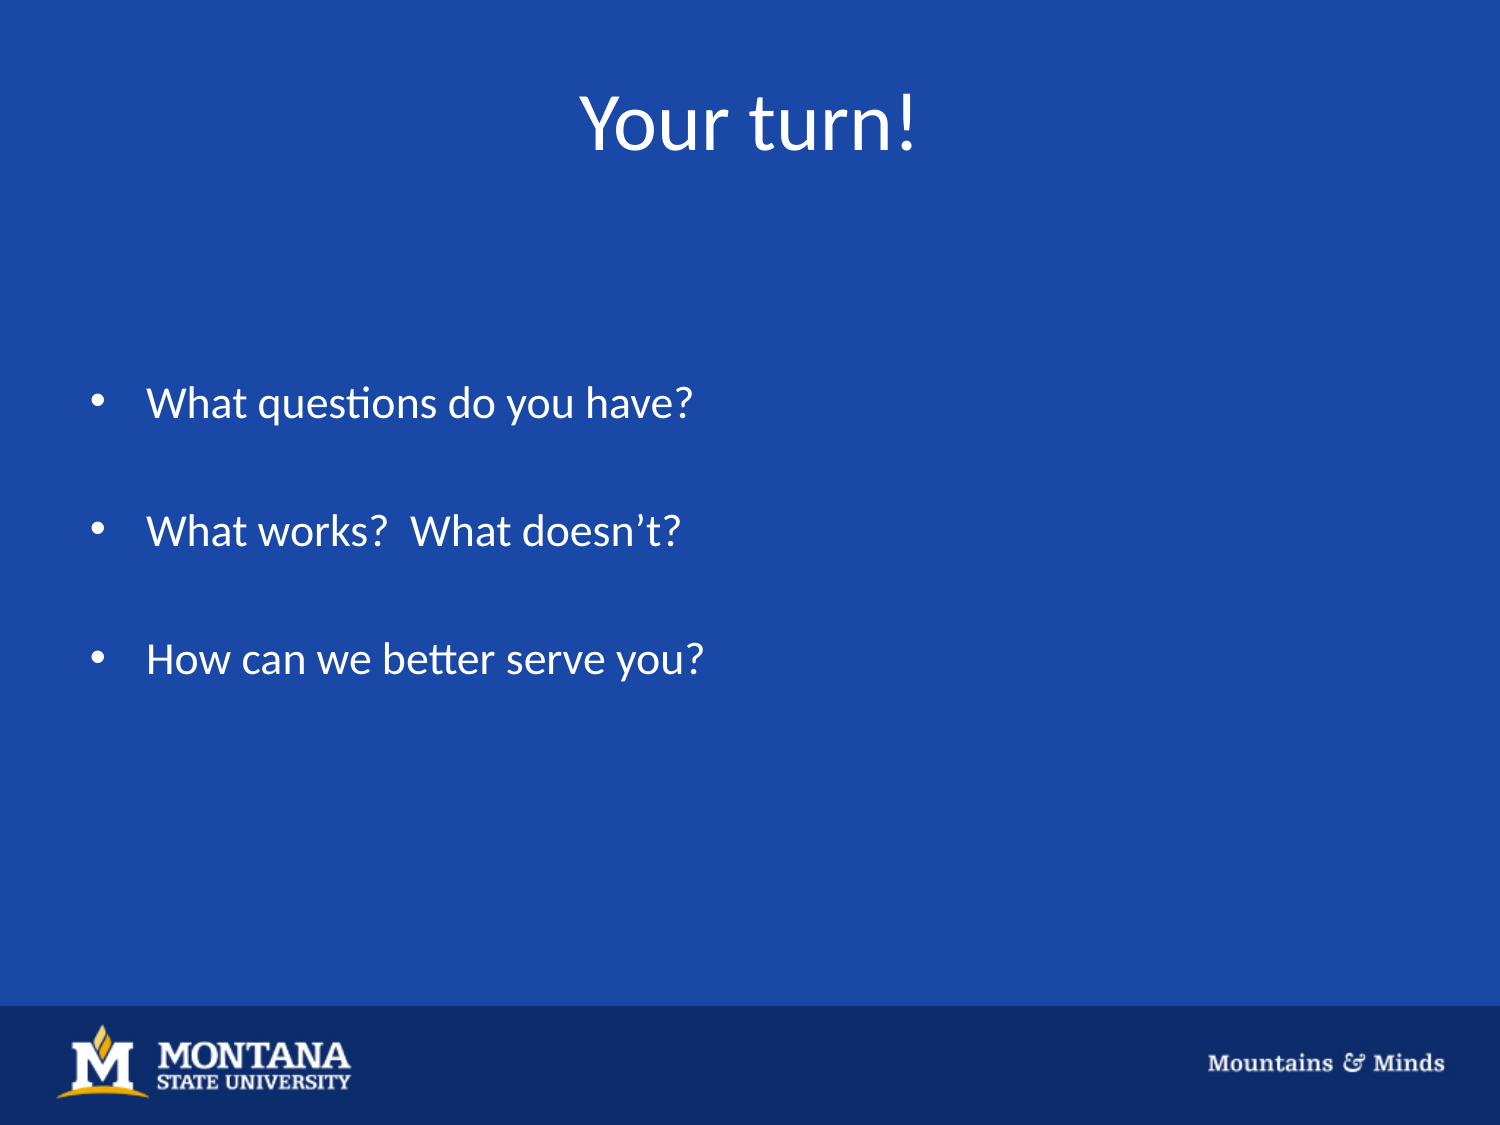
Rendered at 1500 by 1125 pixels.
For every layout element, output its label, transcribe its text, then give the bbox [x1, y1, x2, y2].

text_box What questions do you have? What works? What doesn’t? How can we better serve you? [75, 364, 1450, 1072]
title Your turn! [75, 45, 1425, 190]
picture [0, 0, 1500, 1125]
